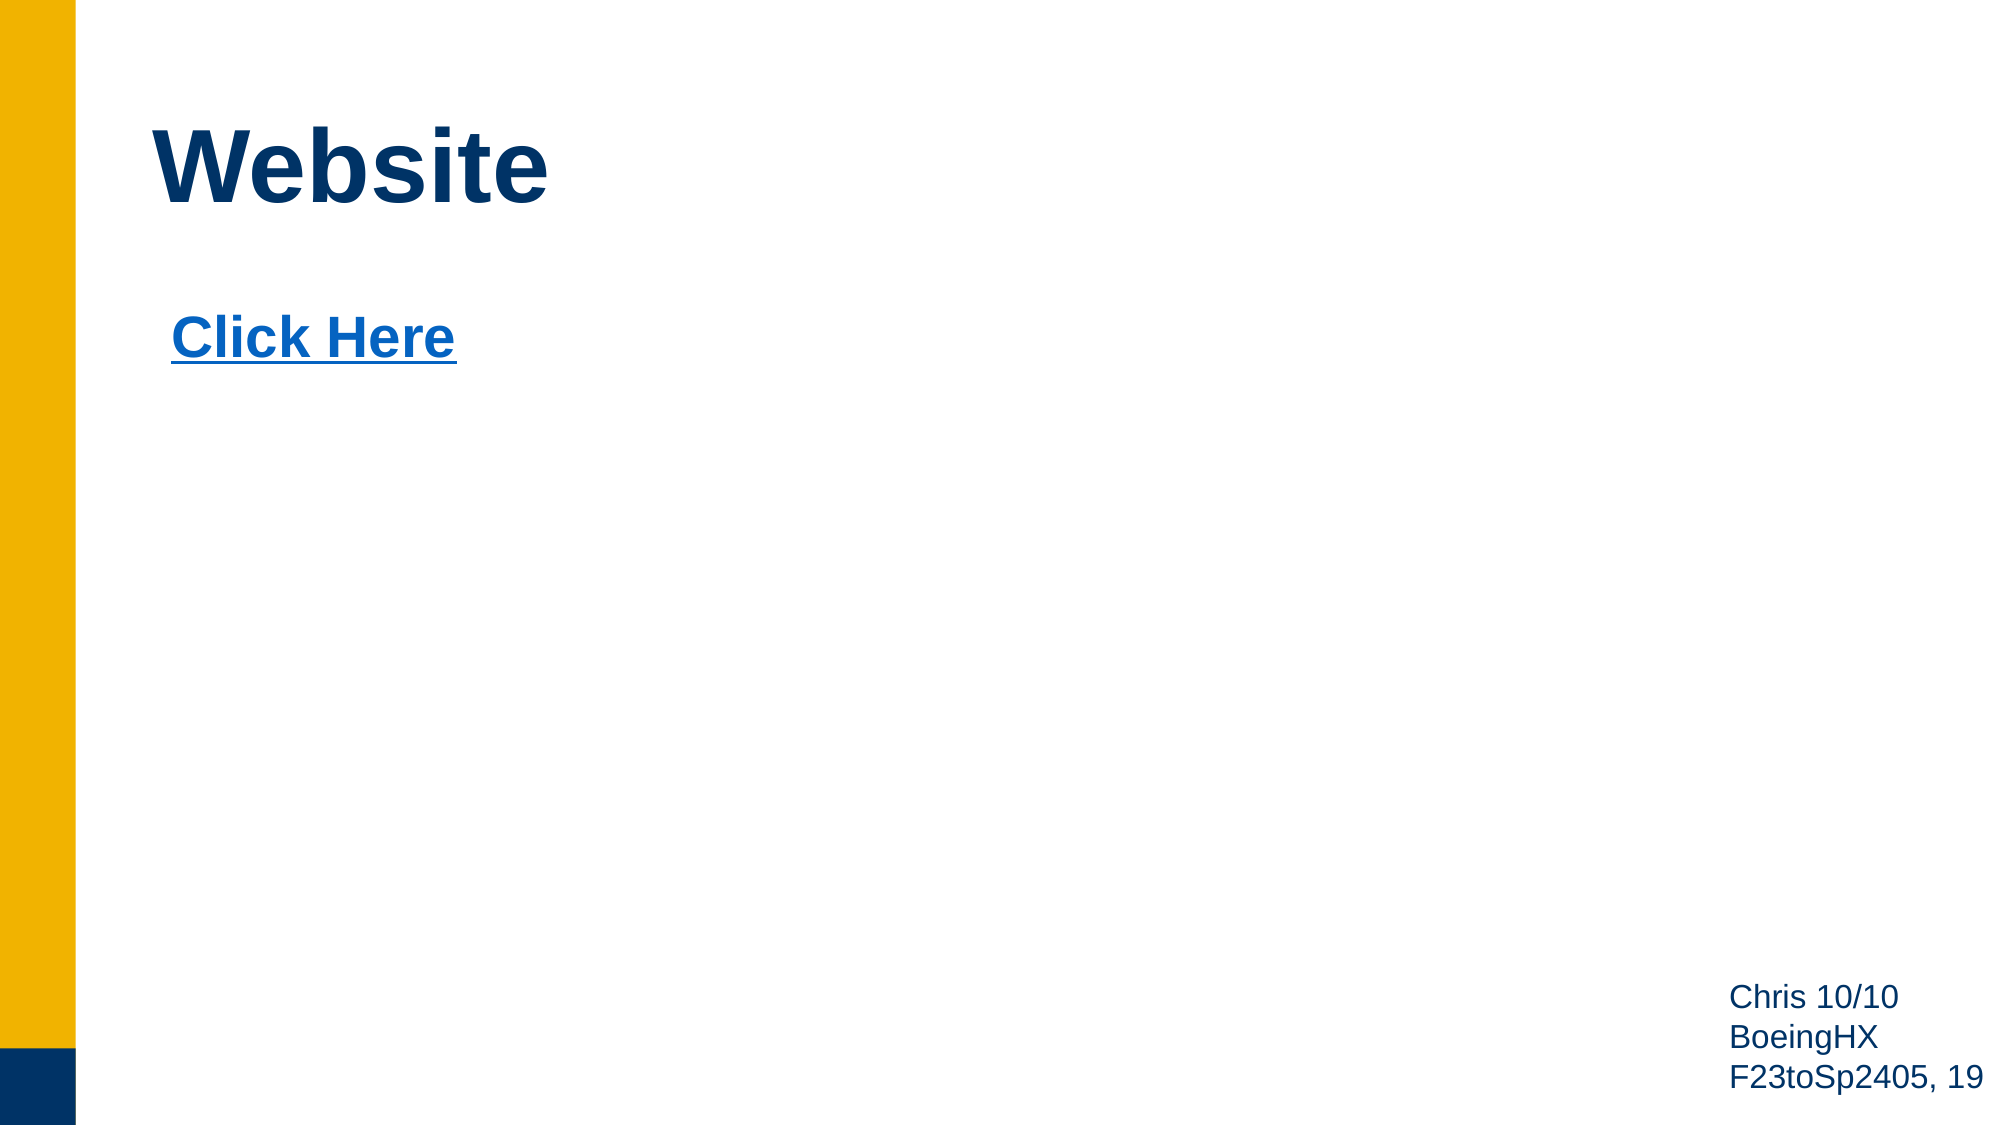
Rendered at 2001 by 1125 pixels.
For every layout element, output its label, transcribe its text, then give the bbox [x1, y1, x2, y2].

title Website [137, 59, 1863, 278]
text_box Chris 10/10 BoeingHX F23toSp2405, 19 [1714, 960, 2000, 1125]
list Click Here [137, 299, 1863, 1014]
